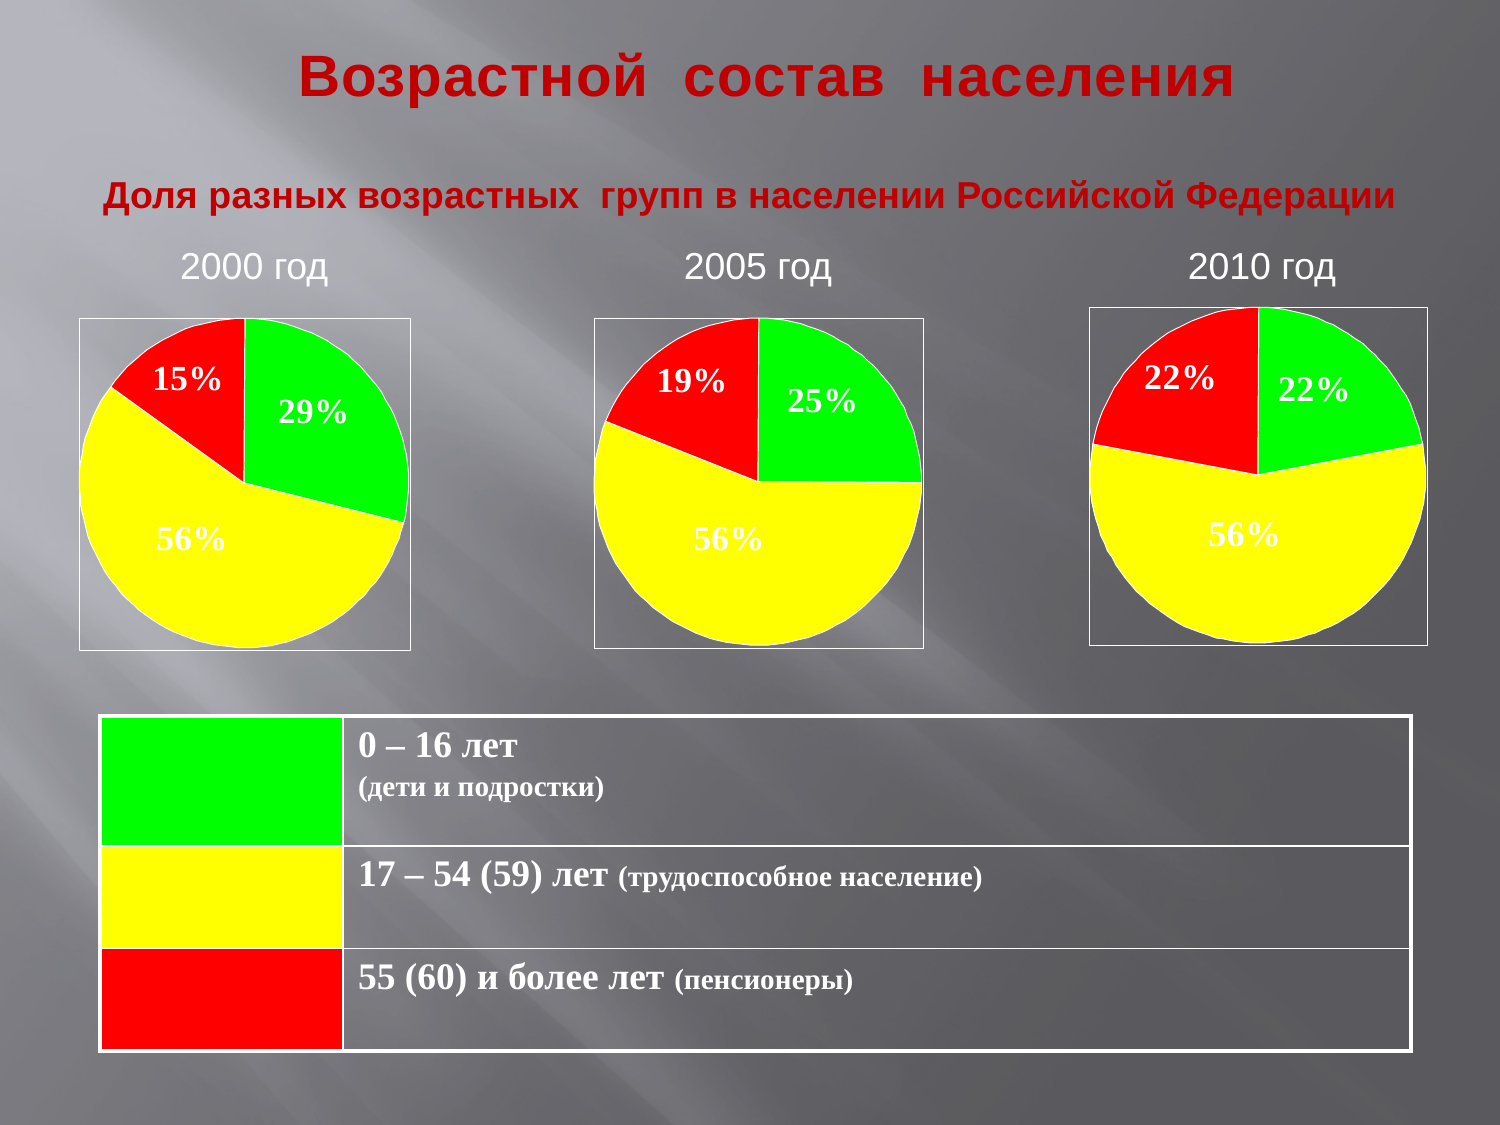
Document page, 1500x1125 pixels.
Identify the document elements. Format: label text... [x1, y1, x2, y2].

text_box 2005 год [669, 234, 848, 281]
table_header [102, 732, 342, 845]
table_cell [102, 949, 342, 1049]
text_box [456, 281, 957, 686]
table_cell 17 – 54 (59) лет (трудоспособное население) [344, 847, 1409, 948]
text_box 2010 год [1173, 234, 1352, 269]
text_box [948, 269, 1500, 684]
table_header 0 – 16 лет (дети и подростки) [344, 727, 1409, 845]
text_box Возрастной состав населения [283, 30, 1253, 116]
text_box Доля разных возрастных групп в населении Российской Федерации [0, 163, 1500, 224]
table_cell [102, 847, 342, 948]
table_cell 55 (60) и более лет (пенсионеры) [344, 949, 1409, 1049]
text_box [0, 281, 465, 688]
text_box 2000 год [165, 234, 344, 281]
